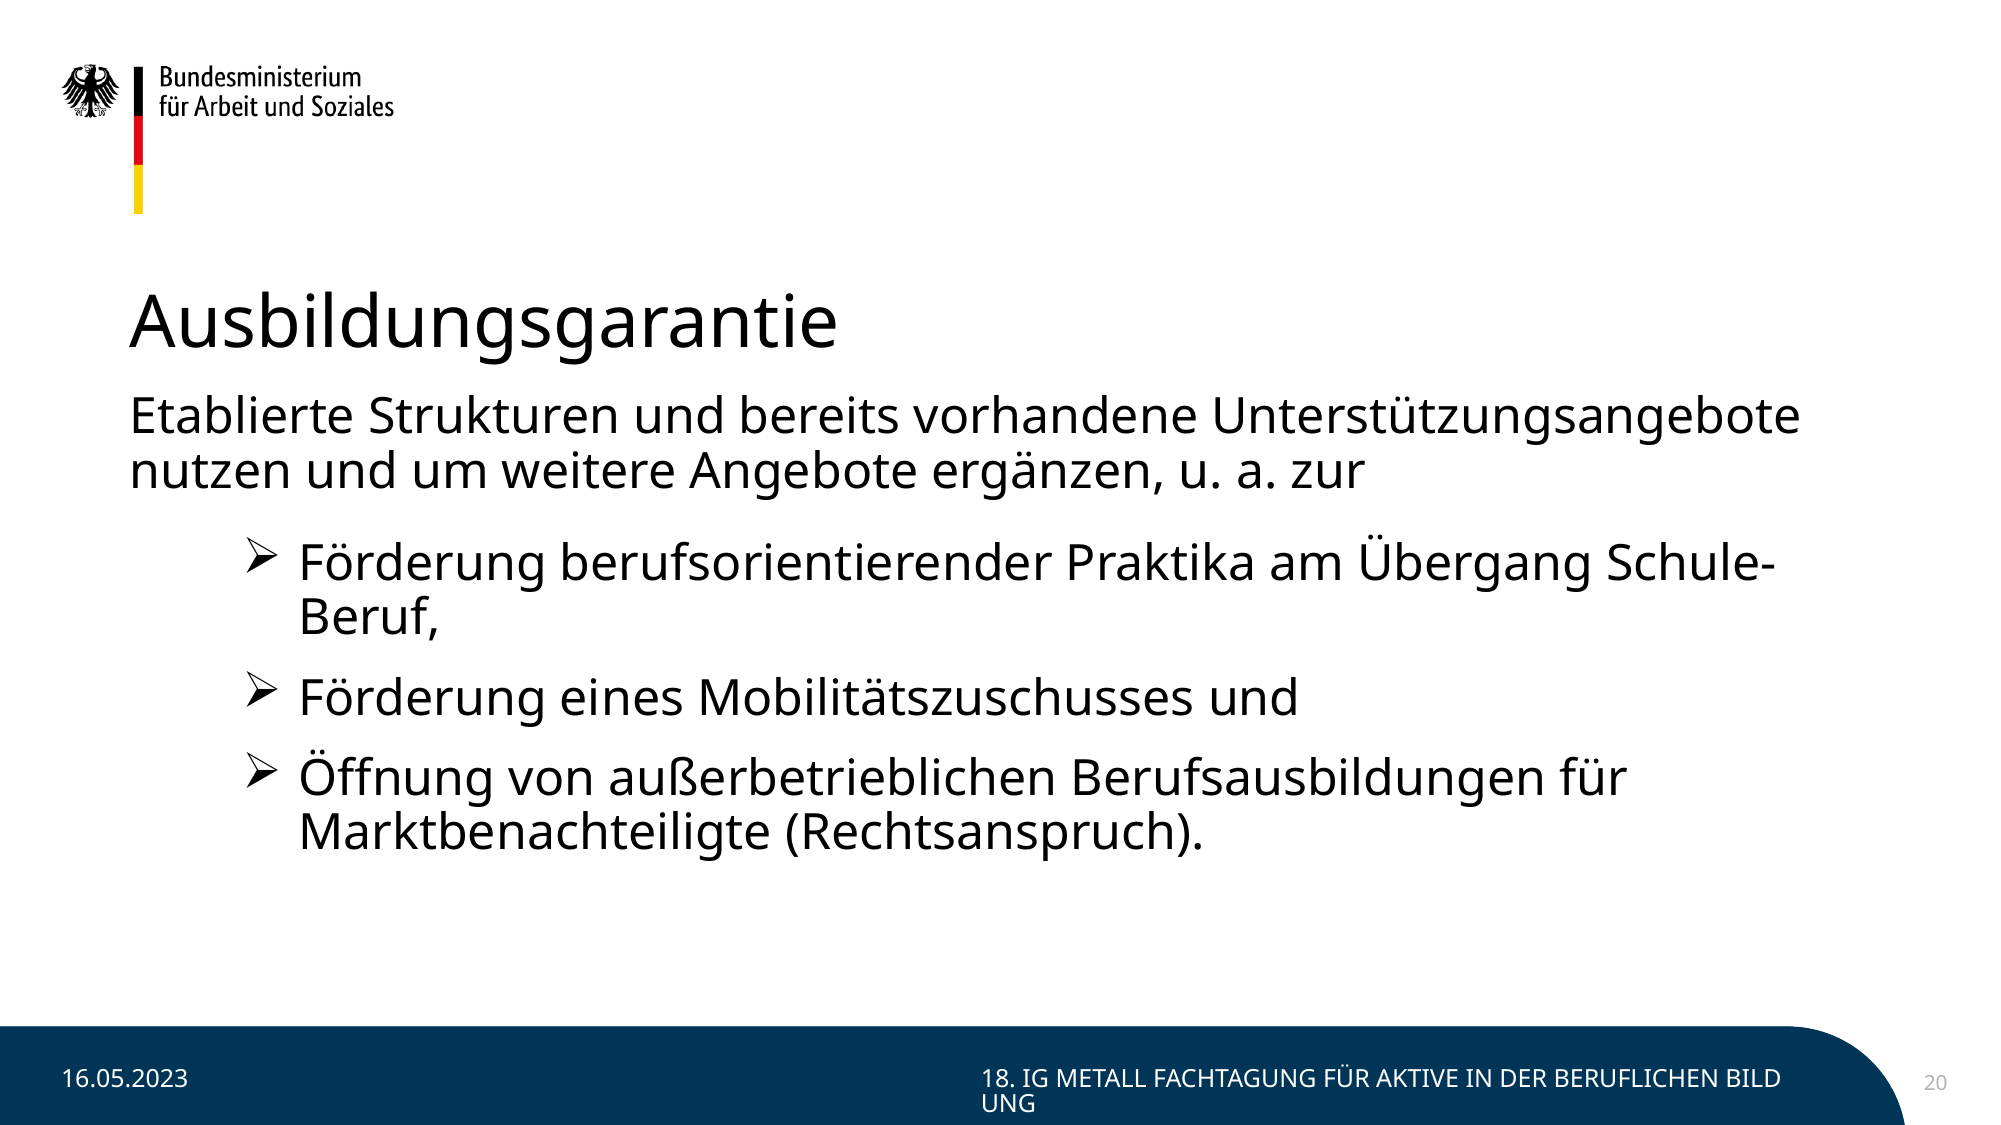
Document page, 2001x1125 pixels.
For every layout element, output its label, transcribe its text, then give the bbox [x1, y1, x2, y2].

picture [0, 1007, 1919, 1125]
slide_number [45, 1047, 496, 1108]
footer 18. IG Metall Fachtagung für Aktive in der beruflichen Bildung [965, 1049, 1815, 1110]
slide_number 20 [1876, 1053, 1963, 1114]
list Etablierte Strukturen und bereits vorhandene Unterstützungsangebote nutzen und um weitere Angebote ergänzen, u. a. zur Förderung berufsorientierender Praktika am Übergang Schule-Beruf, Förderung eines Mobilitätszuschusses und Öffnung von außerbetrieblichen Berufsausbildungen für Marktbenachteiligte (Rechtsanspruch). [114, 383, 1840, 985]
title Ausbildungsgarantie [114, 277, 1840, 372]
picture [0, 19, 456, 266]
